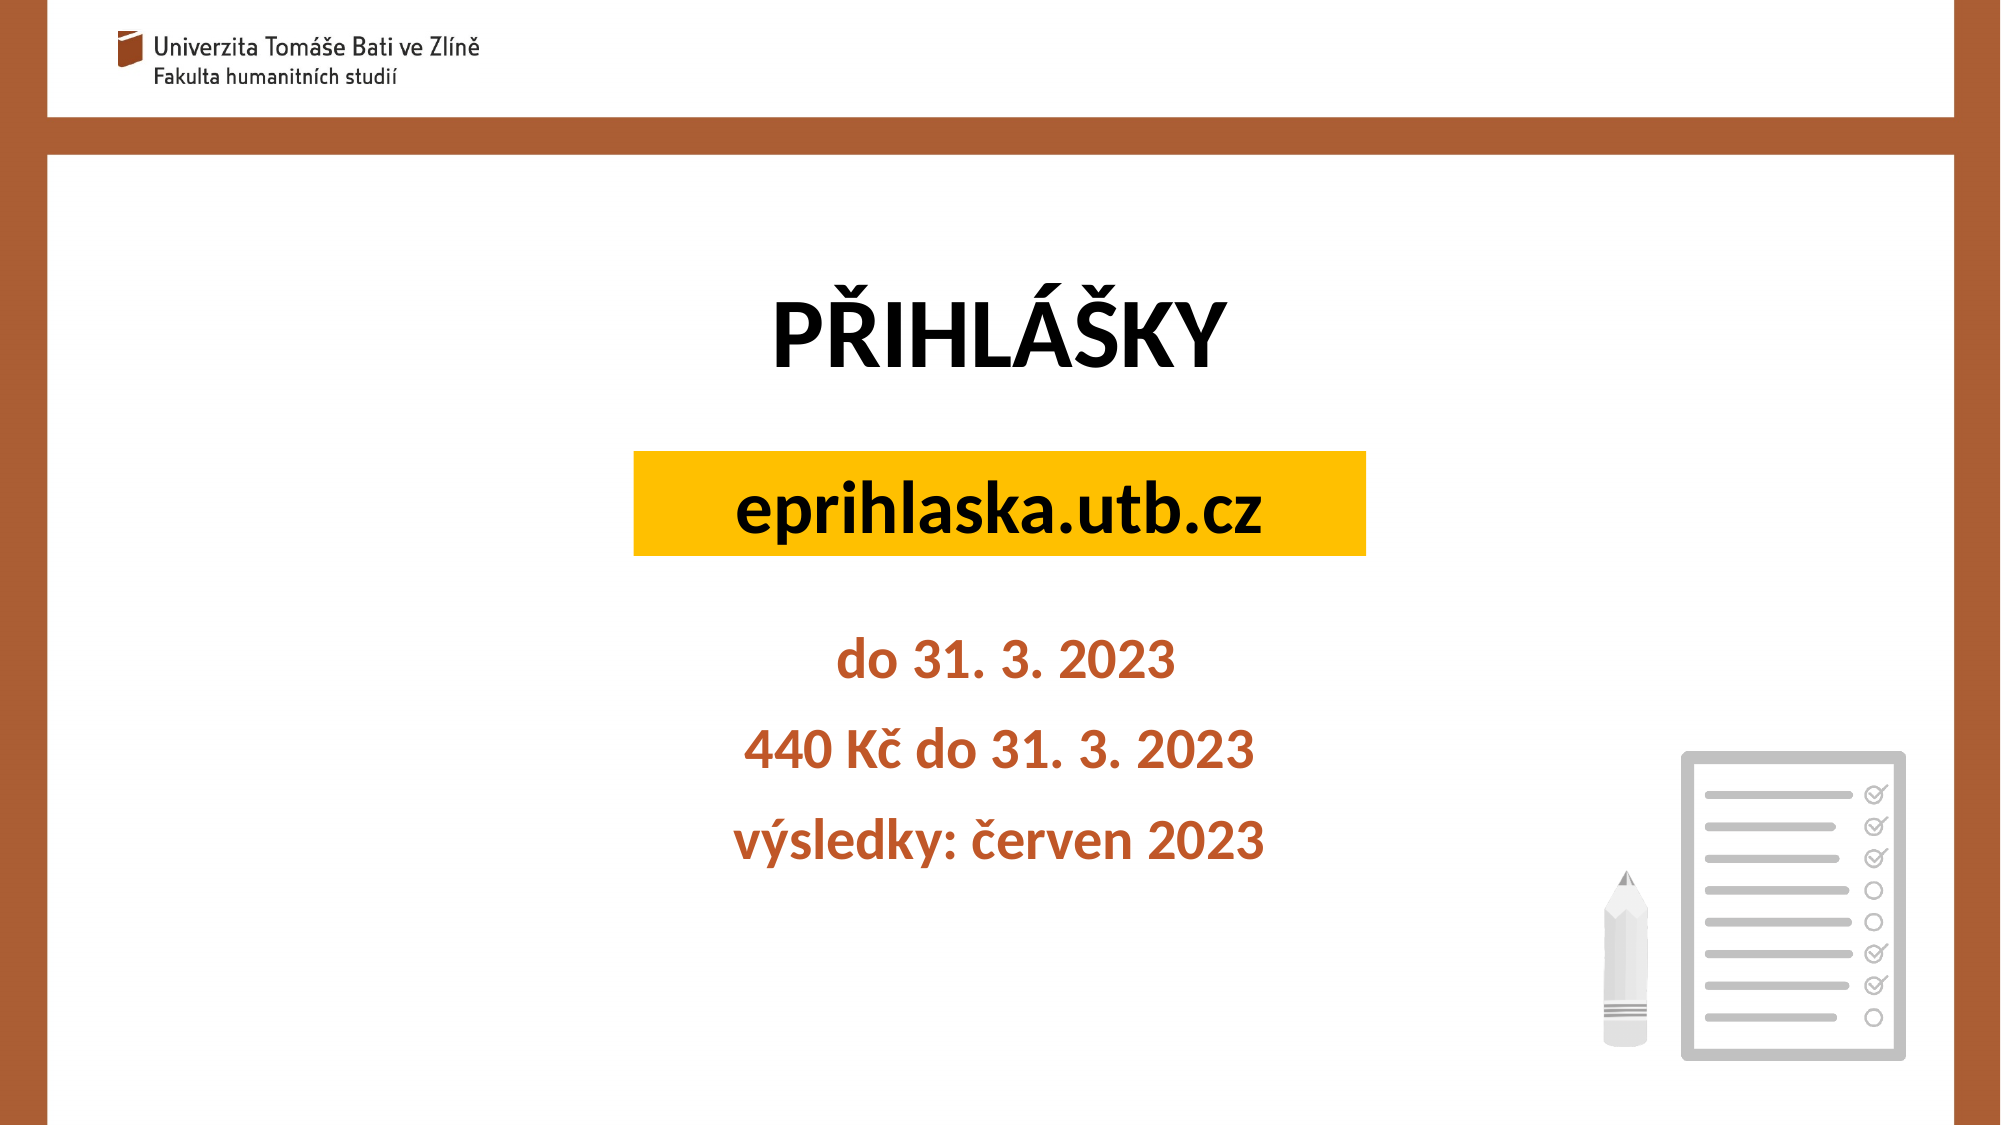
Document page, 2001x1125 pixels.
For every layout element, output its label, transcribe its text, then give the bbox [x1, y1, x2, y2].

text_box do 31. 3. 2023 [450, 612, 1549, 698]
picture [0, 0, 2001, 1125]
text_box PŘIHLÁŠKY [527, 259, 1473, 395]
text_box eprihlaska.utb.cz [633, 451, 1367, 556]
text_box výsledky: červen 2023 [476, 793, 1524, 879]
text_box 440 Kč do 31. 3. 2023 [467, 703, 1533, 788]
